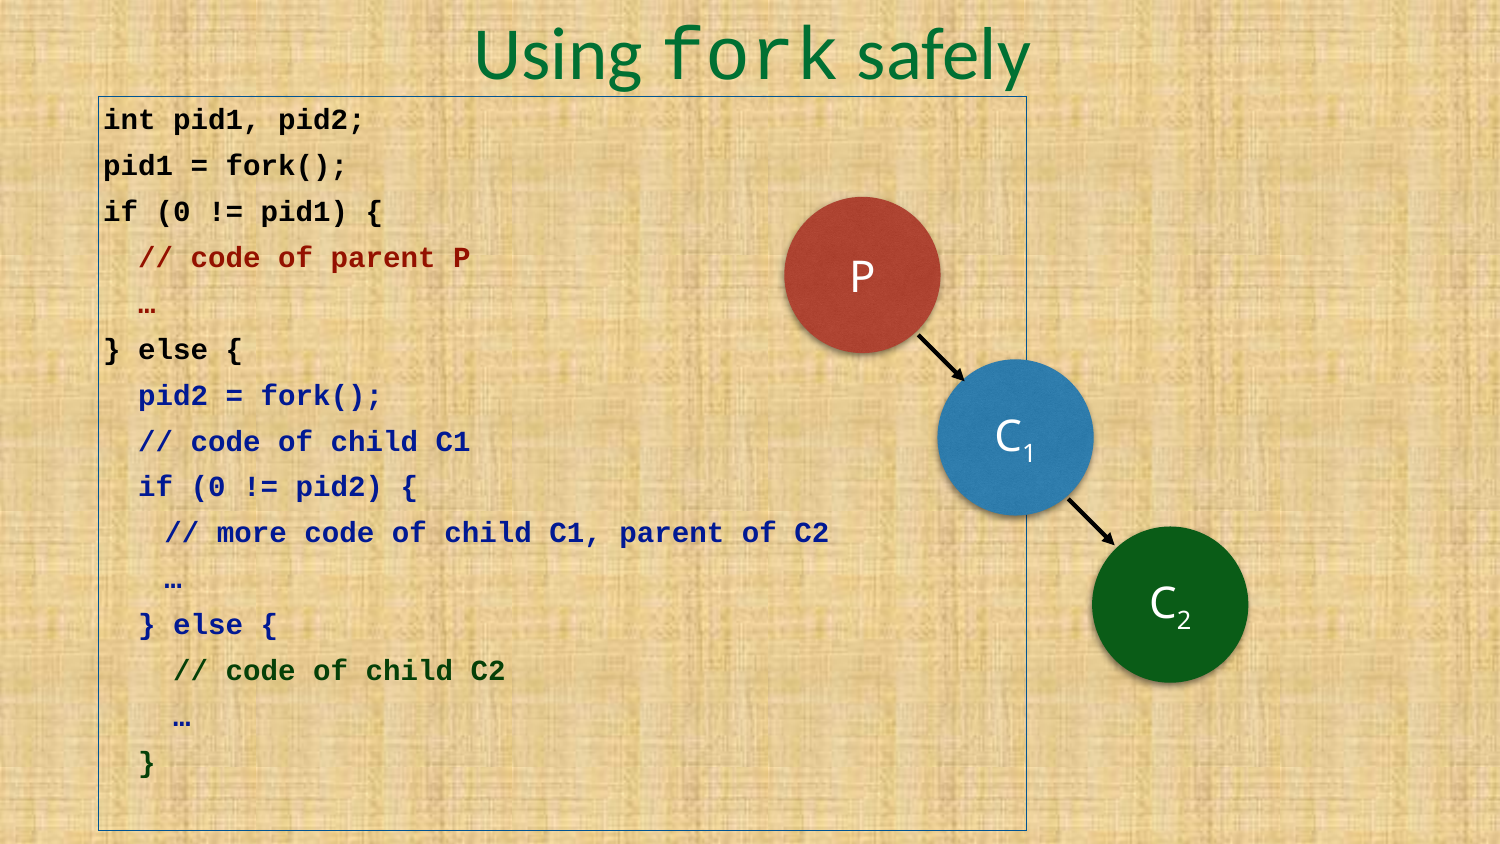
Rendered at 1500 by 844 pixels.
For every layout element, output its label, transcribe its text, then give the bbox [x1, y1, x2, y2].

text_box P [784, 196, 941, 354]
text_box C2 [1092, 526, 1249, 683]
picture [0, 0, 1500, 844]
text_box C1 [937, 359, 1094, 516]
list int pid1, pid2; pid1 = fork(); if (0 != pid1) { // code of parent P … } else { pid2 = fork(); // code of child C1 if (0 != pid2) { // more code of child C1, parent of C2 … } else { // code of child C2 … } [98, 96, 1027, 831]
title Using fork safely [243, 0, 1257, 143]
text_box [917, 334, 965, 382]
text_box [1067, 498, 1115, 546]
